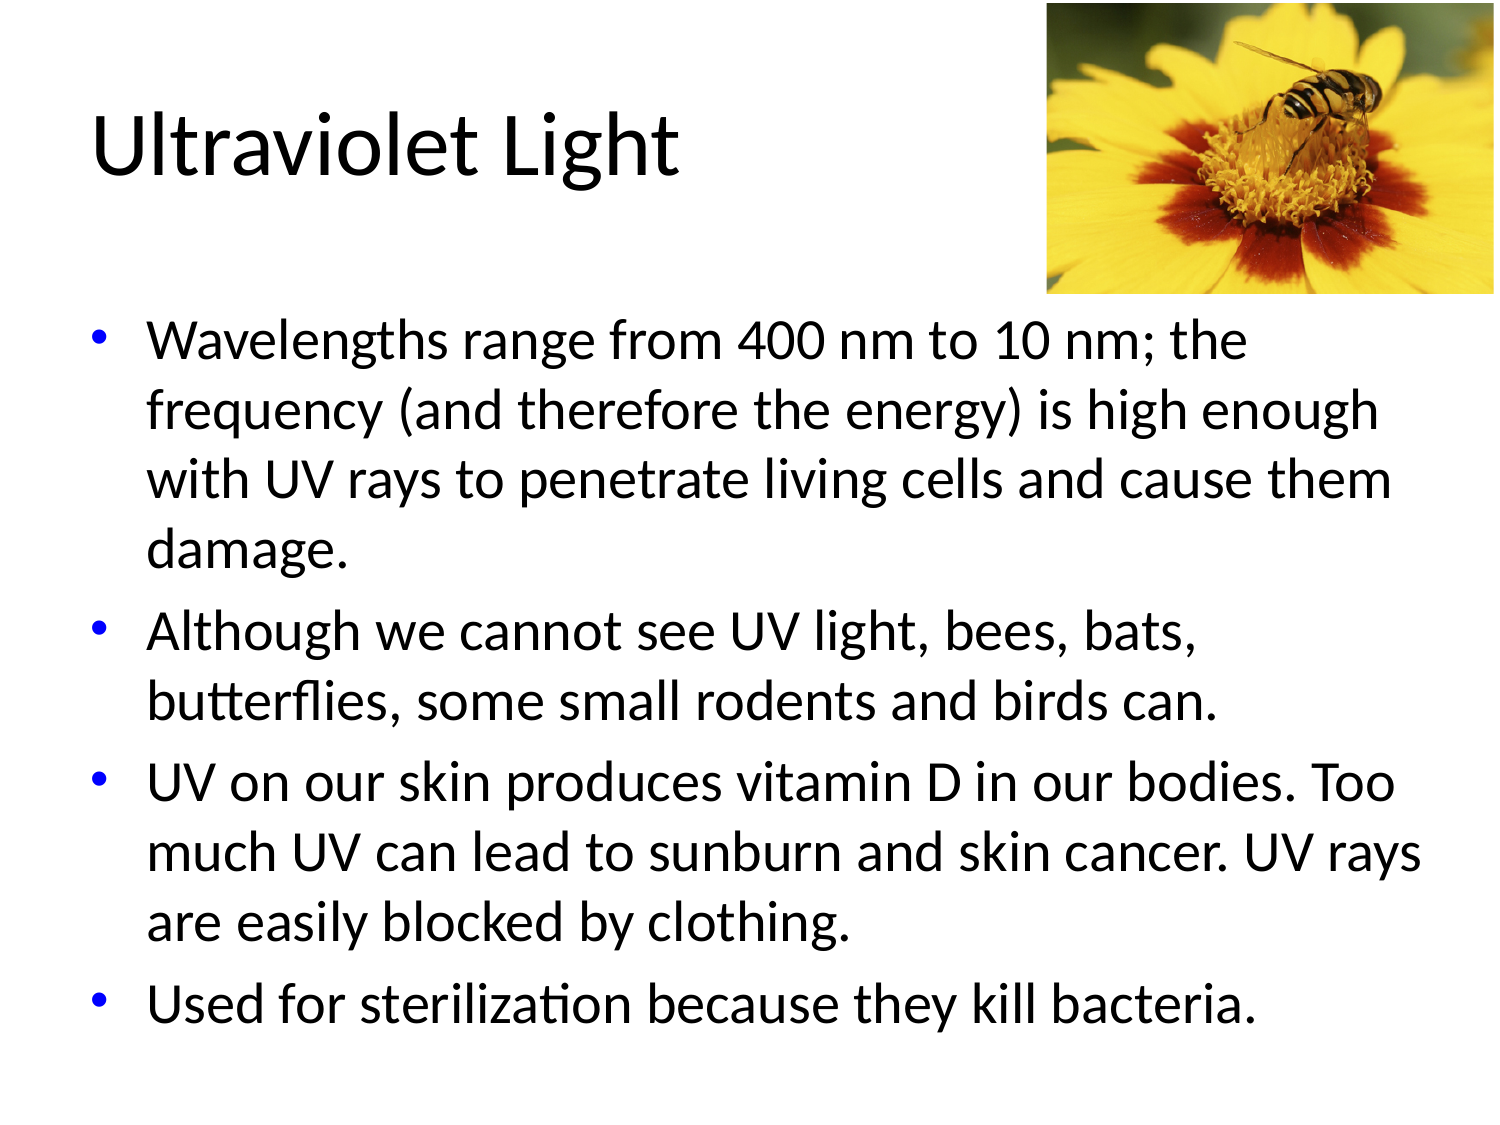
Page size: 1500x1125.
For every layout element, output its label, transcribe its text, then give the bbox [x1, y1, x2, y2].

picture [1046, 2, 1494, 294]
title Ultraviolet Light [75, 45, 1041, 233]
list Wavelengths range from 400 nm to 10 nm; the frequency (and therefore the energy) is high enough with UV rays to penetrate living cells and cause them damage. Although we cannot see UV light, bees, bats, butterflies, some small rodents and birds can. UV on our skin produces vitamin D in our bodies. Too much UV can lead to sunburn and skin cancer. UV rays are easily blocked by clothing. Used for sterilization because they kill bacteria. [75, 293, 1463, 1088]
